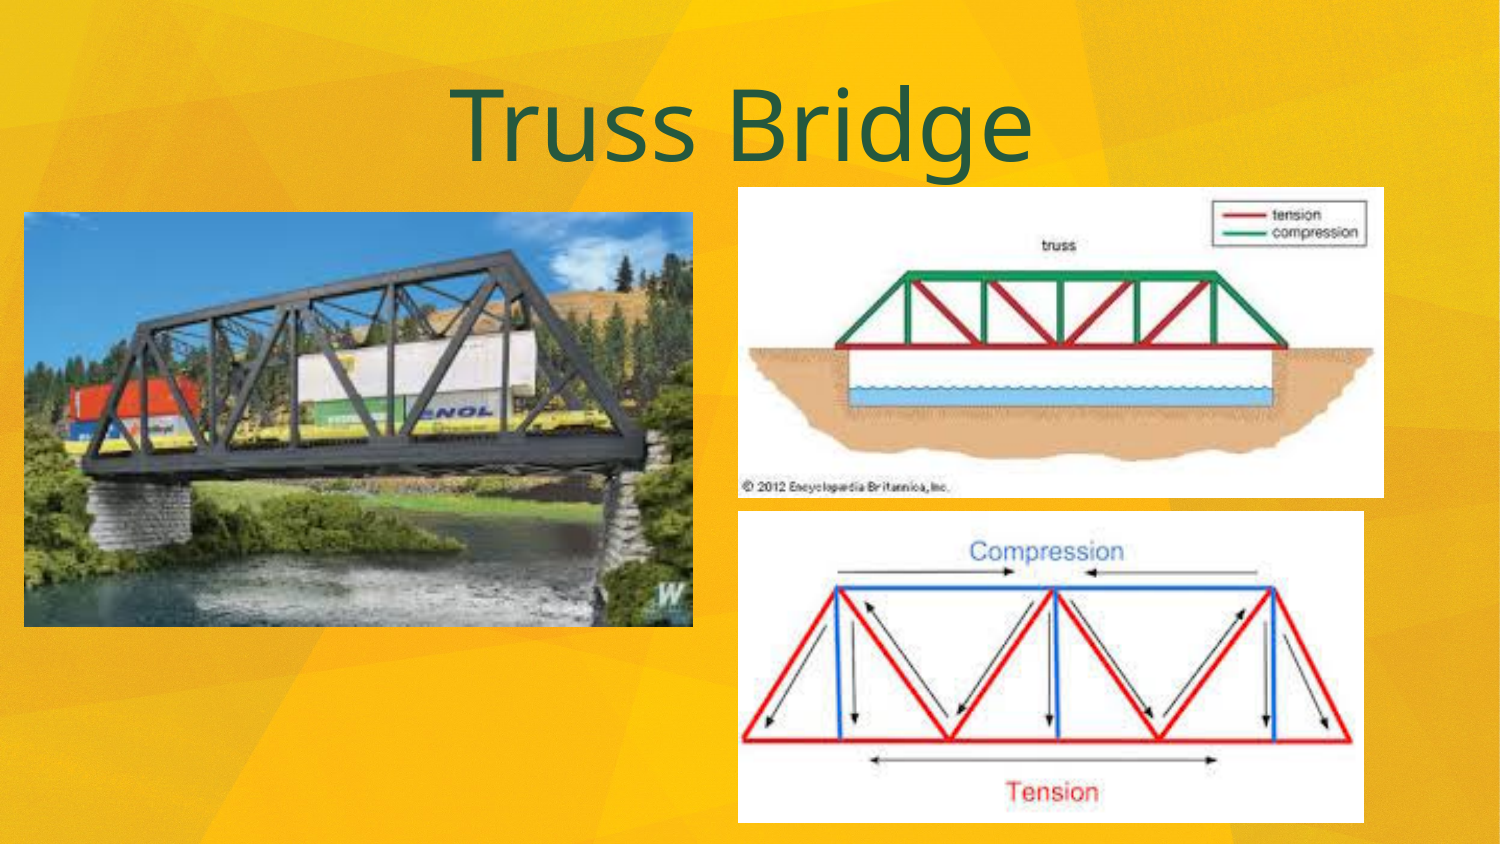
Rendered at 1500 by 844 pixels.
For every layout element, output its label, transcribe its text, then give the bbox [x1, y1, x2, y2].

text_box Truss Bridge [78, 46, 1408, 188]
picture [0, 0, 1500, 844]
